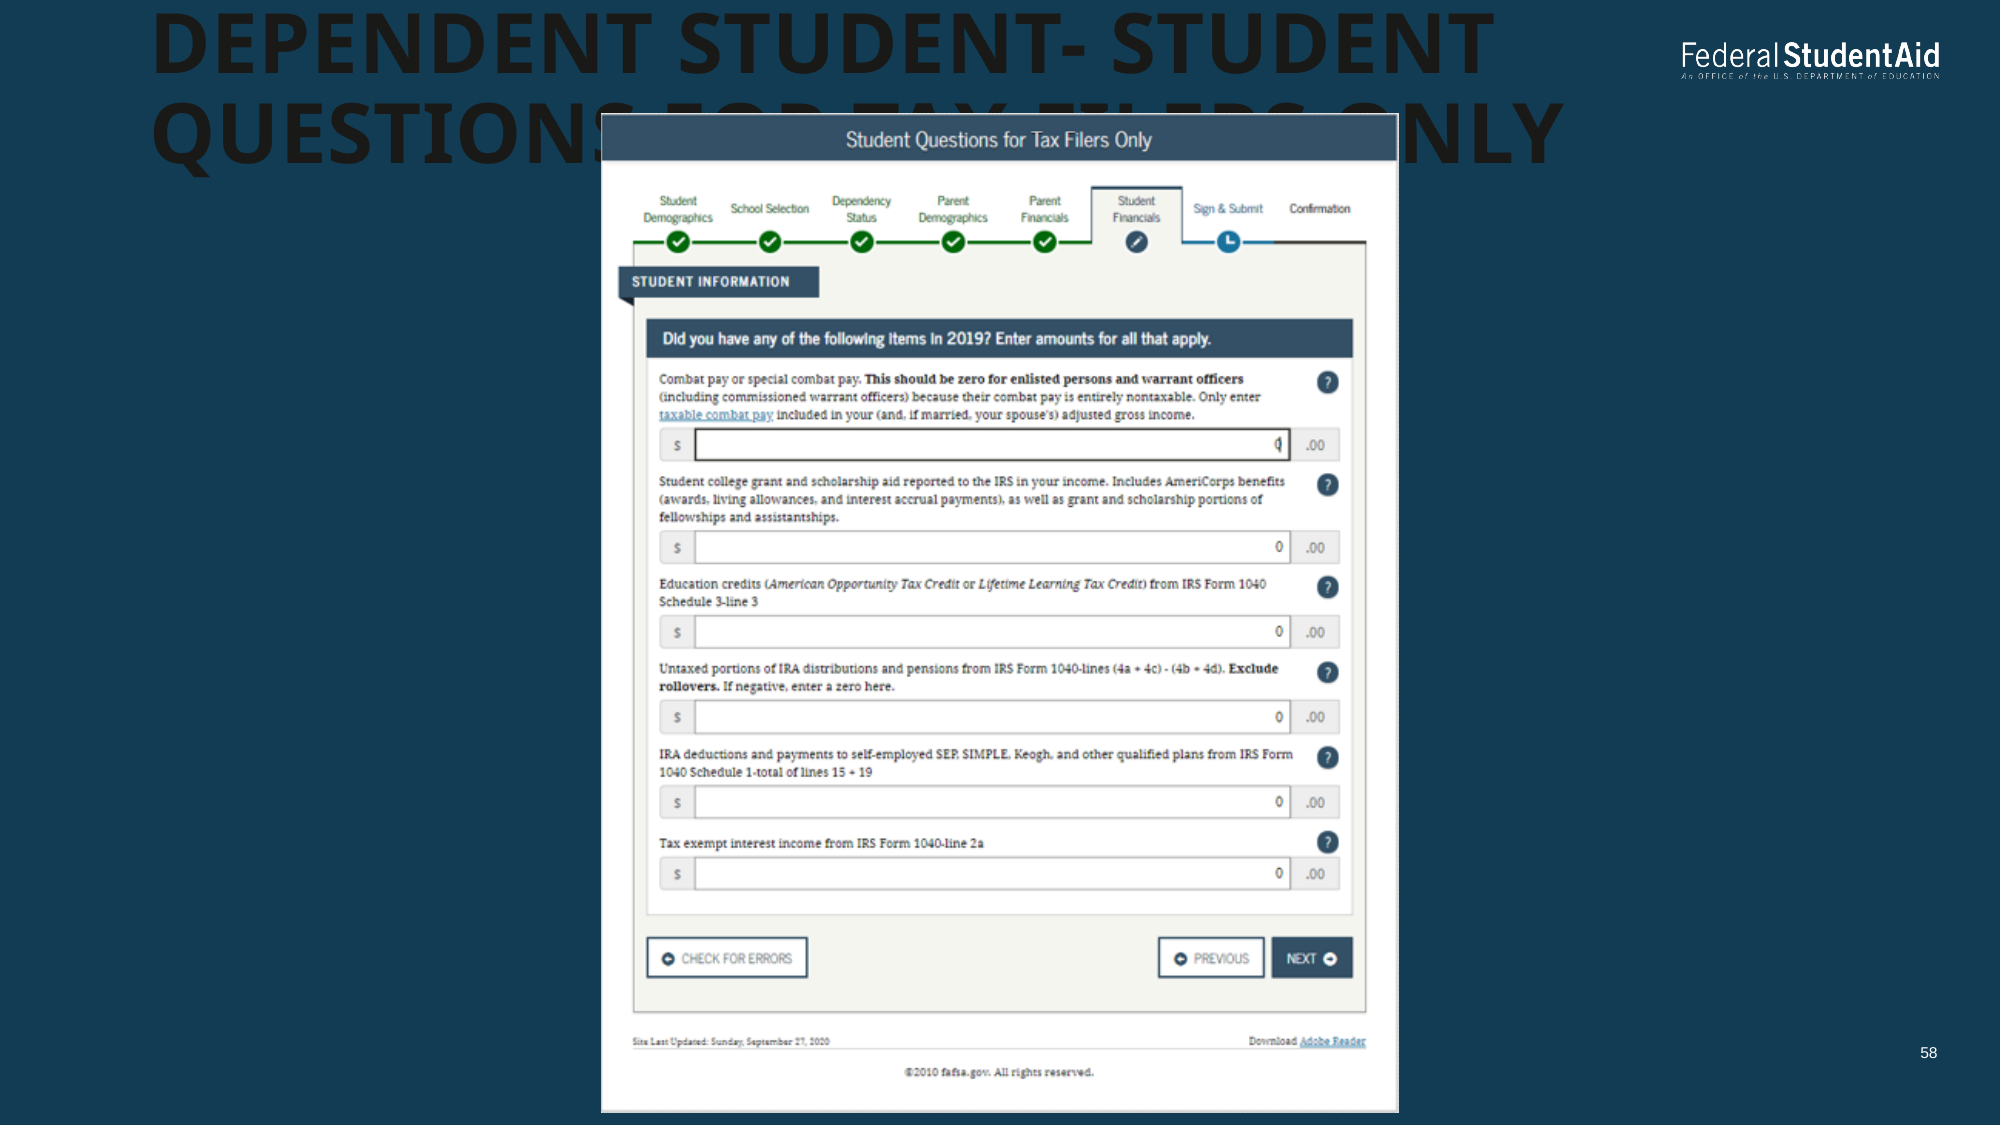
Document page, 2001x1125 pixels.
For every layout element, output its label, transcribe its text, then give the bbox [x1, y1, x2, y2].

title Dependent student- student questions for tax filers only [149, 58, 1606, 190]
slide_number 58 [1920, 1042, 1986, 1094]
picture [1681, 42, 1939, 79]
picture [601, 113, 1399, 1113]
